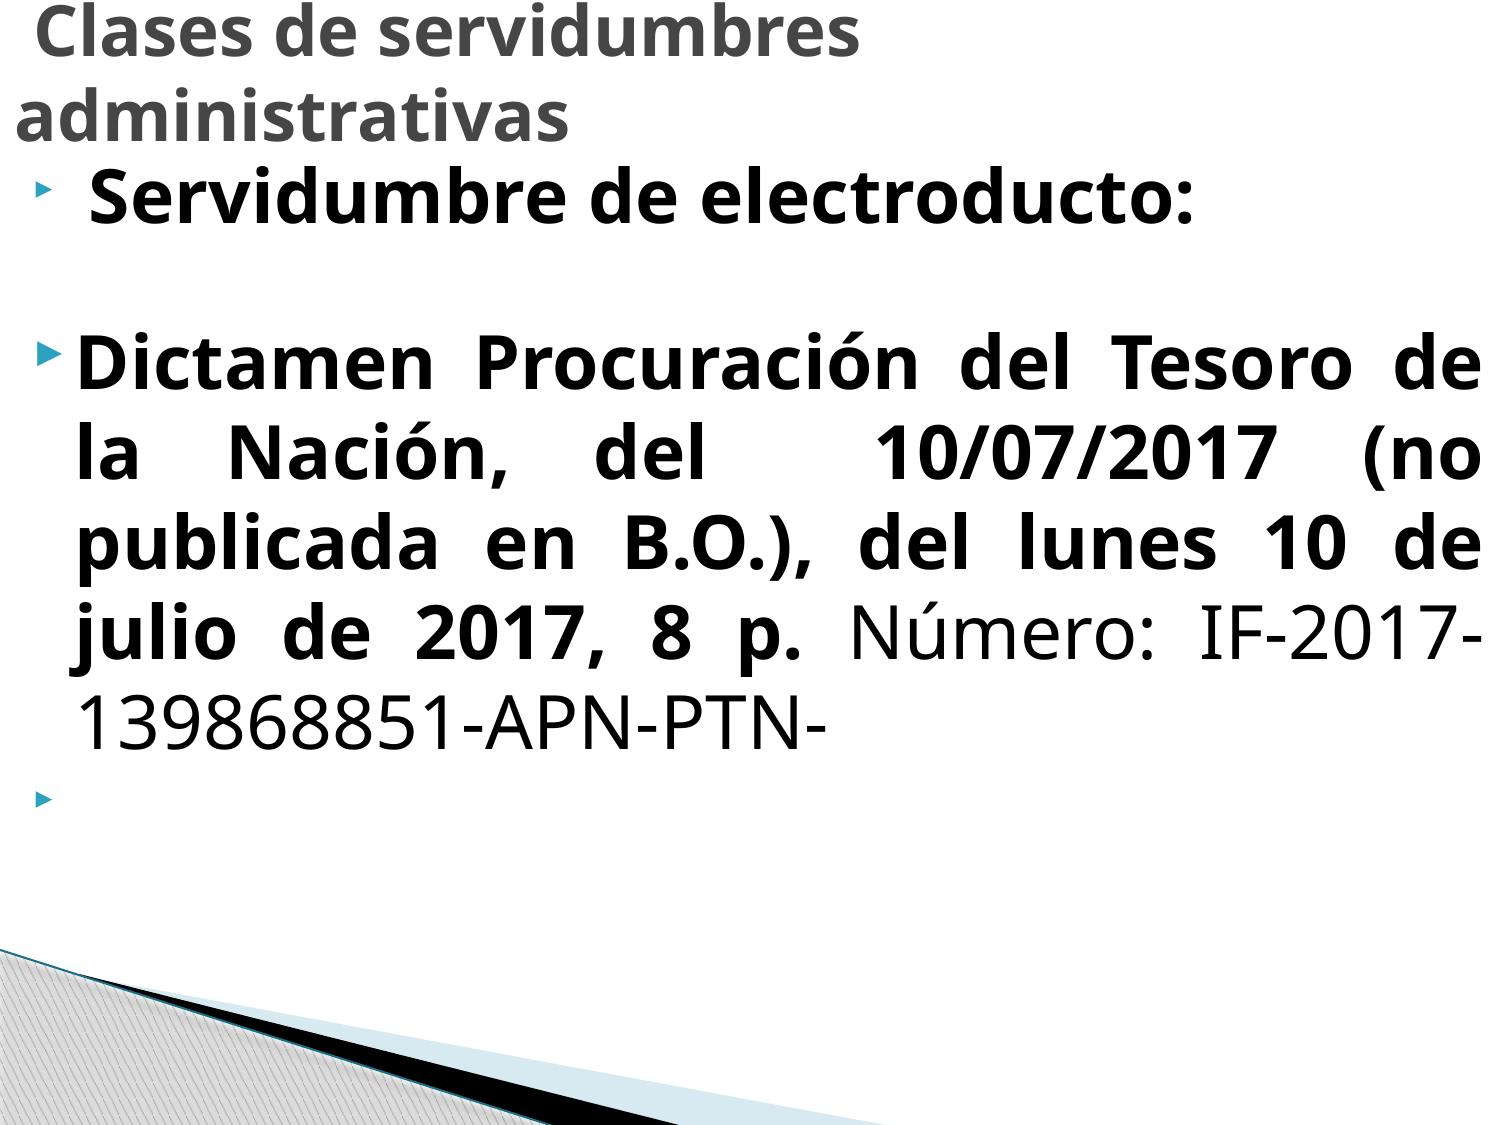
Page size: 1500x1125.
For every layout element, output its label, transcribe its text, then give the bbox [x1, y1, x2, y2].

title Clases de servidumbres administrativas [0, 0, 1463, 141]
list Servidumbre de electroducto: Dictamen Procuración del Tesoro de la Nación, del 10/07/2017 (no publicada en B.O.), del lunes 10 de julio de 2017, 8 p. Número: IF-2017-139868851-APN-PTN- [0, 140, 1500, 1125]
